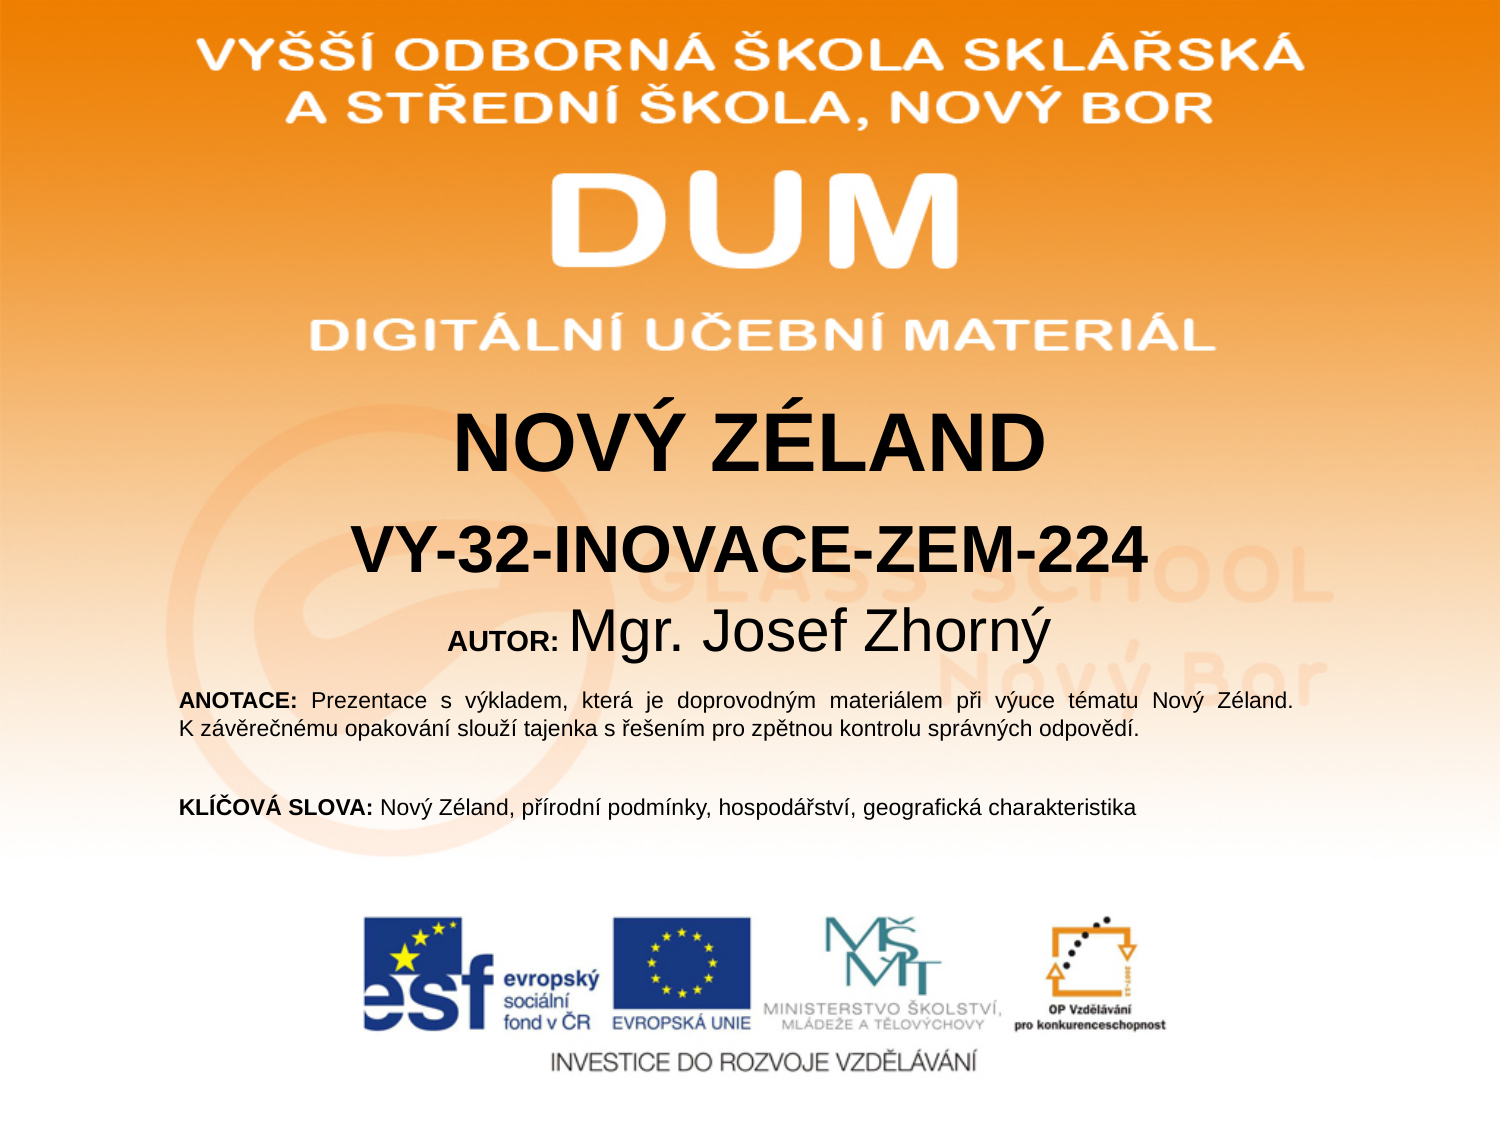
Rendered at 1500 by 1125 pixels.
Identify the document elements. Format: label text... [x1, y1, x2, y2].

text_box KLÍČOVÁ SLOVA: Nový Zéland, přírodní podmínky, hospodářství, geografická charakteristika [165, 785, 1335, 827]
title NOVÝ ZÉLAND [112, 317, 1388, 560]
text_box VY-32-INOVACE-ZEM-224 [165, 498, 1335, 593]
picture [0, 0, 1500, 1125]
text_box ANOTACE: Prezentace s výkladem, která je doprovodným materiálem při výuce tématu Nový Zéland. K závěrečnému opakování slouží tajenka s řešením pro zpětnou kontrolu správných odpovědí. [165, 679, 1335, 748]
subtitle AUTOR: Mgr. Josef Zhorný [224, 593, 1276, 679]
